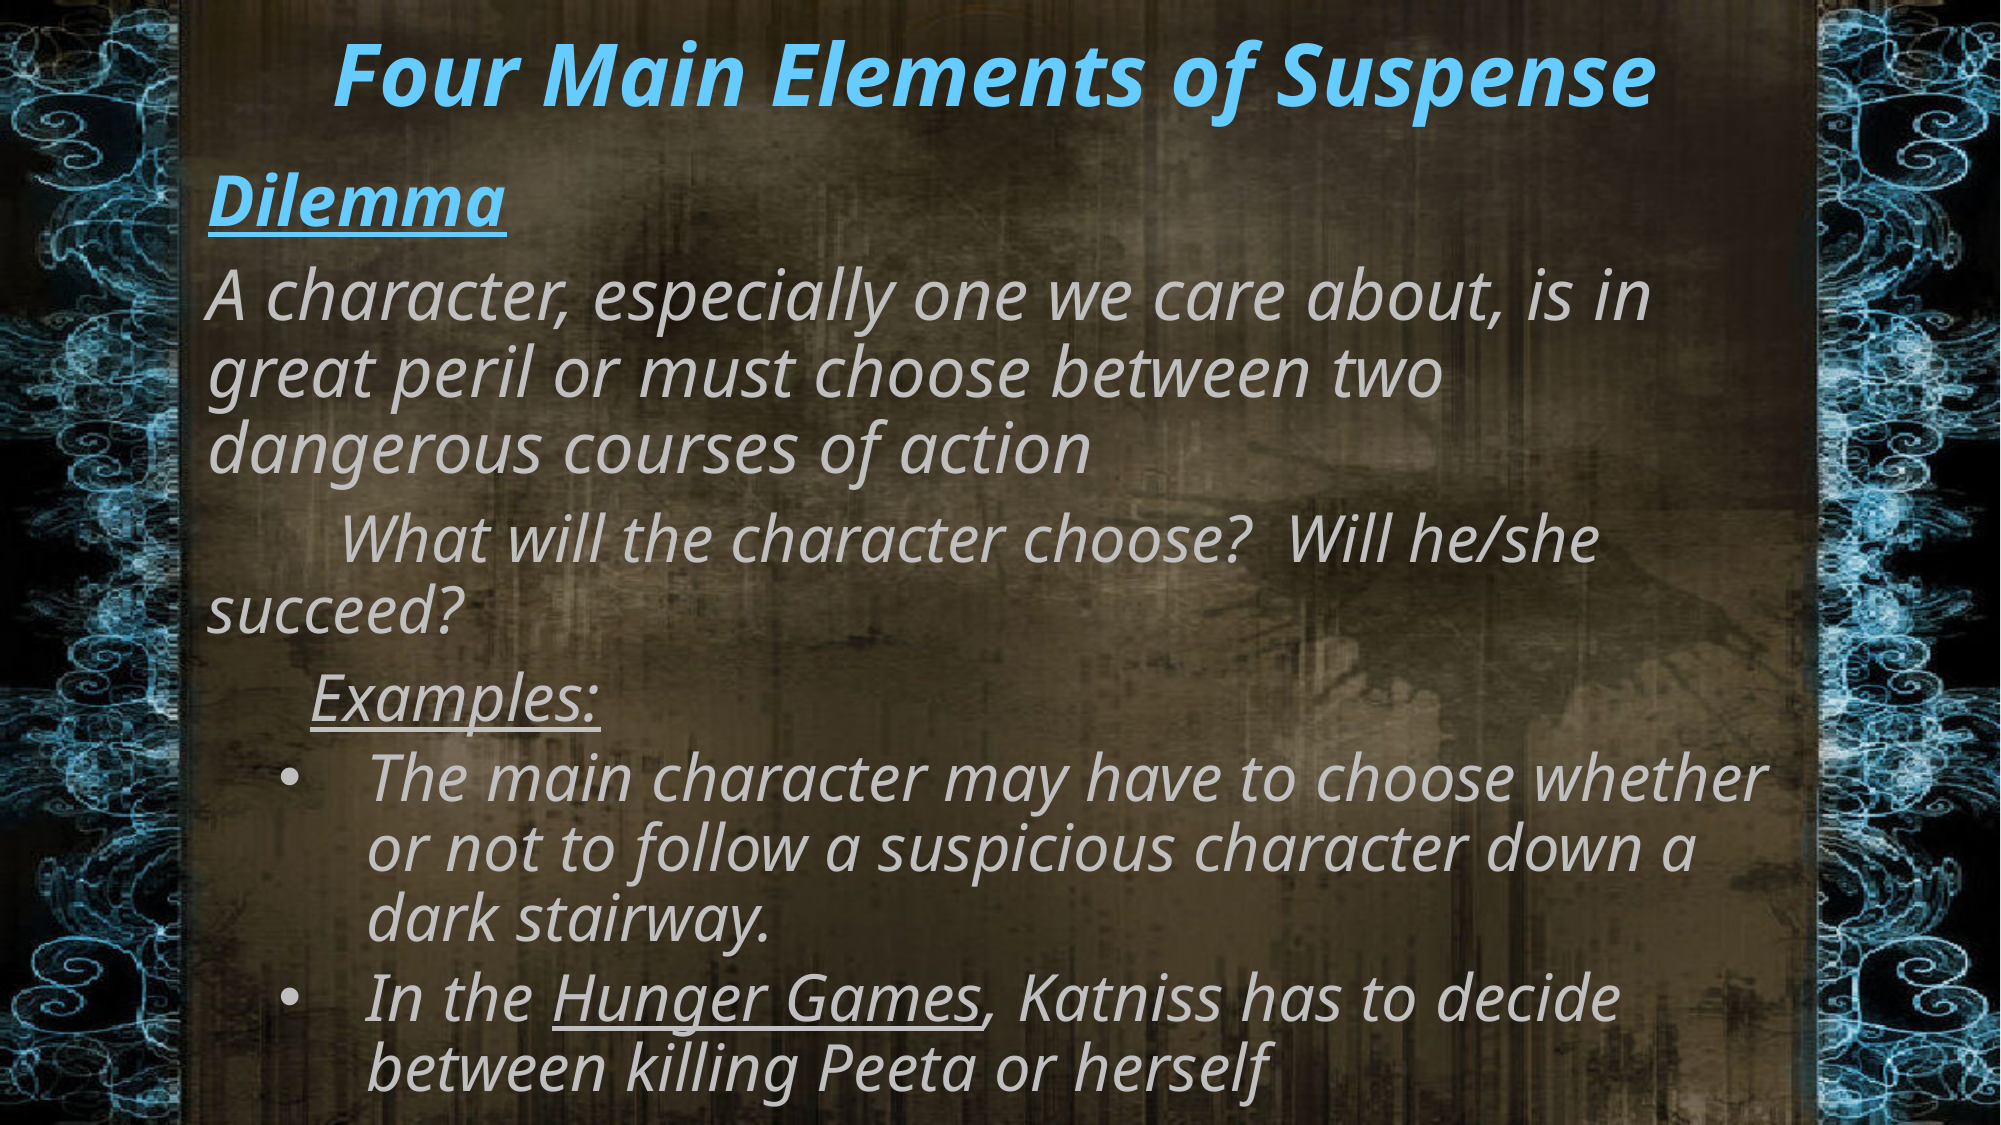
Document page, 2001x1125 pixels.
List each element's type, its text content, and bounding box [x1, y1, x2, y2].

subtitle Four Main Elements of Suspense Dilemma A character, especially one we care about, is in great peril or must choose between two dangerous courses of action What will the character choose? Will he/she succeed? Examples: The main character may have to choose whether or not to follow a suspicious character down a dark stairway. In the Hunger Games, Katniss has to decide between killing Peeta or herself [192, 24, 1800, 1125]
picture [0, 0, 2001, 1125]
